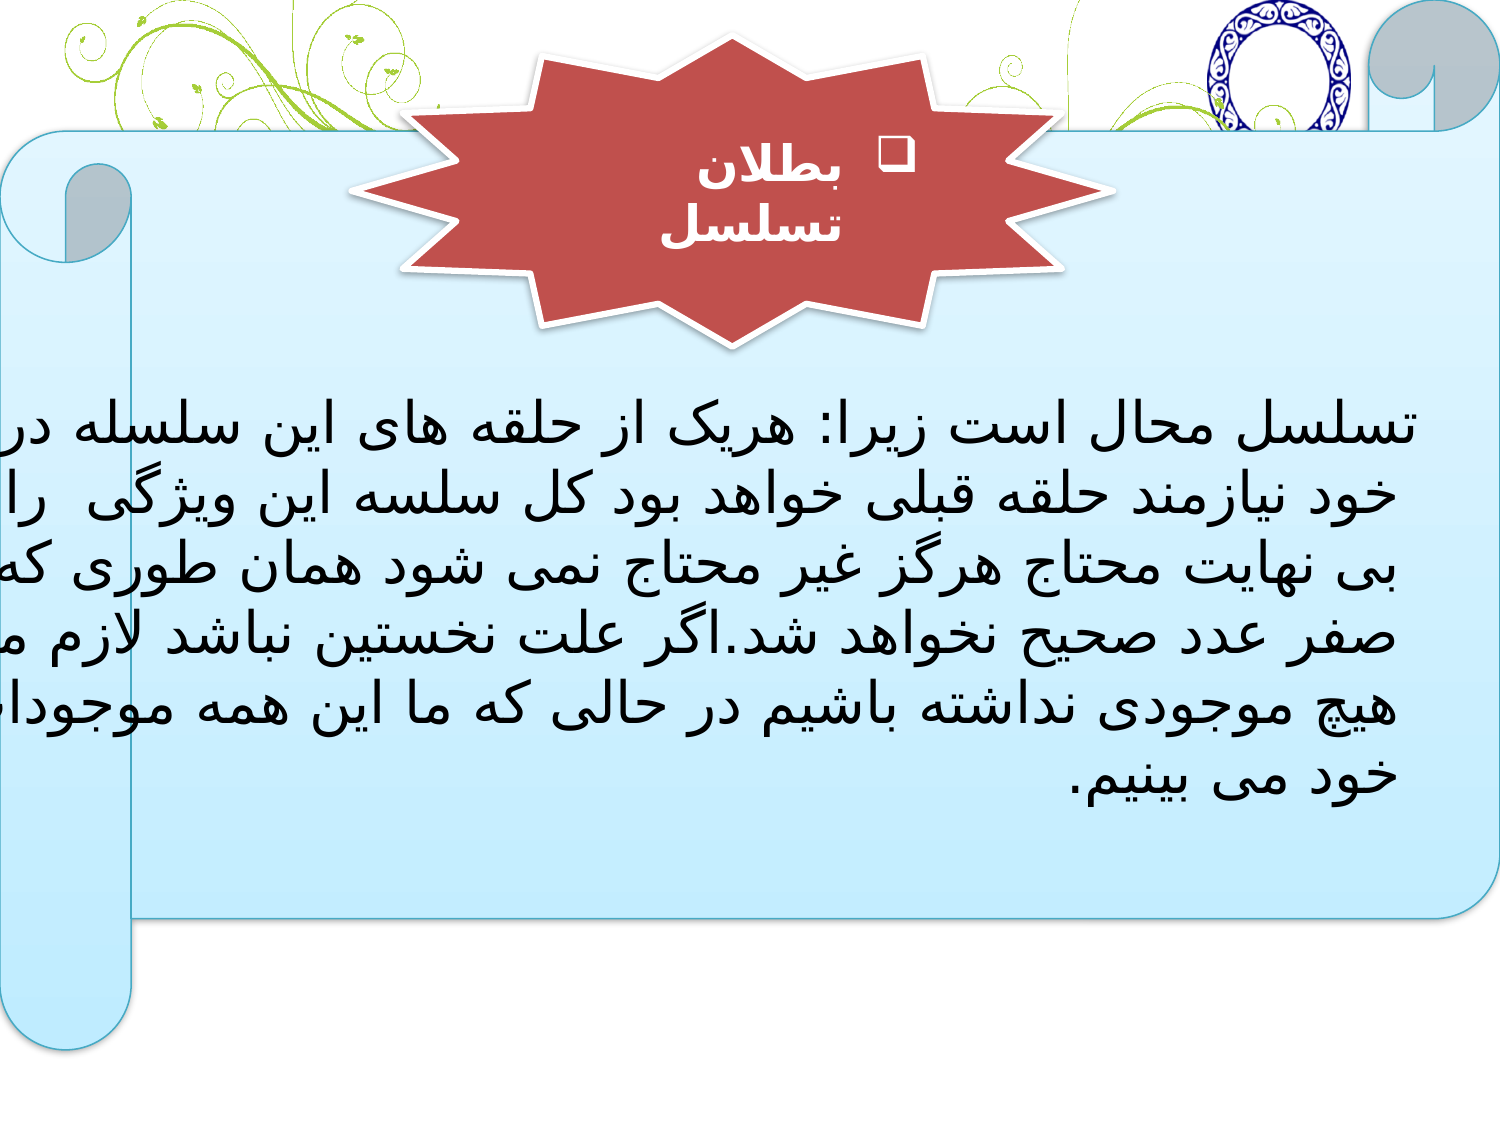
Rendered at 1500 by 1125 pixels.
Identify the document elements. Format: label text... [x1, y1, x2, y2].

picture [913, 0, 1351, 262]
text_box تسلسل محال است زیرا: هریک از حلقه های این سلسله در وجود خود نیازمند حلقه قبلی خواهد بود کل سلسه این ویژگی را دارد.مجموع بی نهایت محتاج هرگز غیر محتاج نمی شود همان طوری که بی نهایت صفر عدد صحیح نخواهد شد.اگر علت نخستین نباشد لازم می آید در خارج هیچ موجودی نداشته باشیم در حالی که ما این همه موجودات دراطراف خود می بینیم. [0, 0, 1500, 1051]
text_box بطلان تسلسل [348, 32, 1066, 350]
picture [58, 0, 447, 180]
